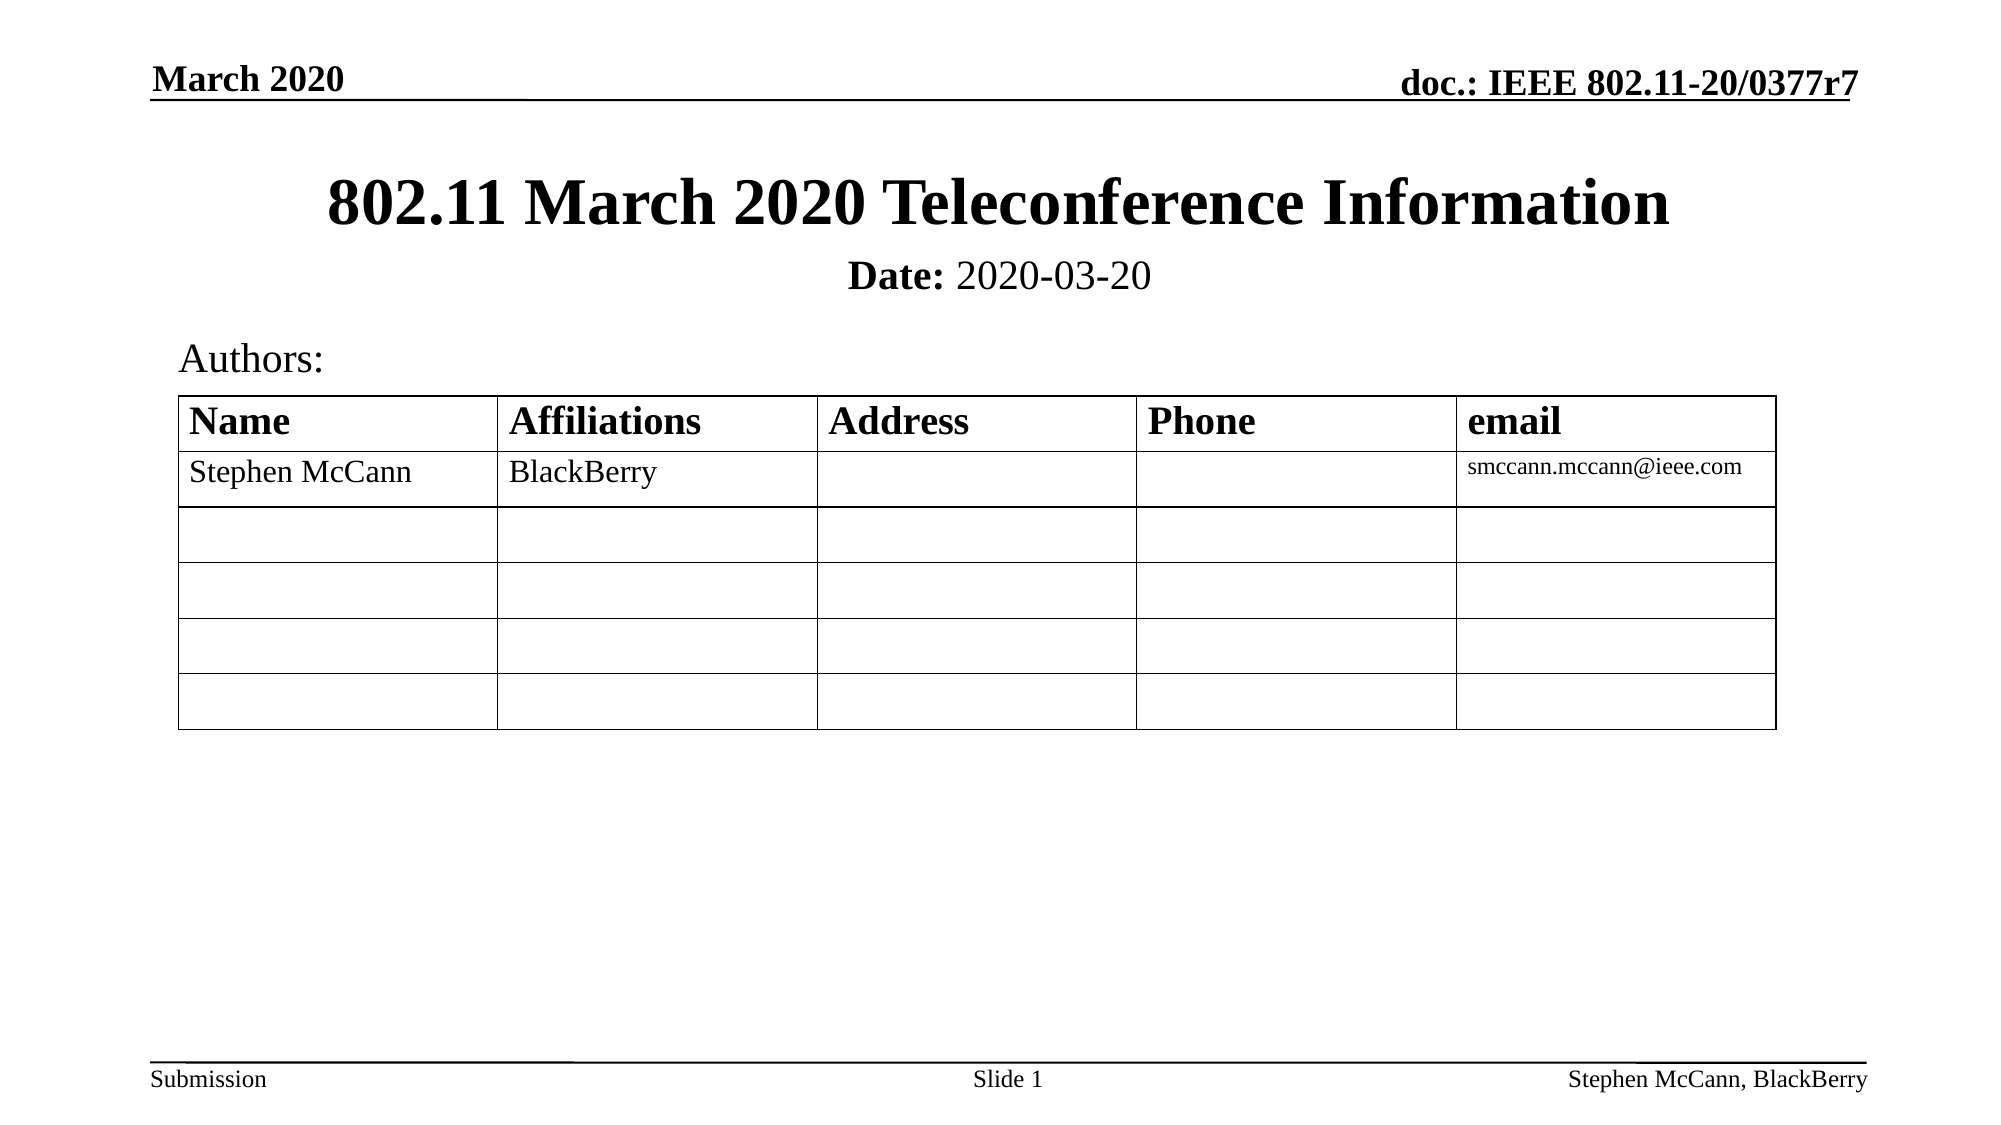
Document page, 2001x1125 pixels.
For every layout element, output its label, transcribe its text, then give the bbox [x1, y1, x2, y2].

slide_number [152, 54, 563, 100]
slide_number Slide 1 [950, 1061, 1067, 1123]
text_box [162, 395, 1825, 800]
text_box Authors: [162, 323, 401, 387]
title 802.11 March 2020 Teleconference Information [149, 76, 1851, 319]
footer Stephen McCann, BlackBerry [1171, 1061, 1869, 1093]
subtitle Date: 2020-03-20 [299, 239, 1701, 319]
